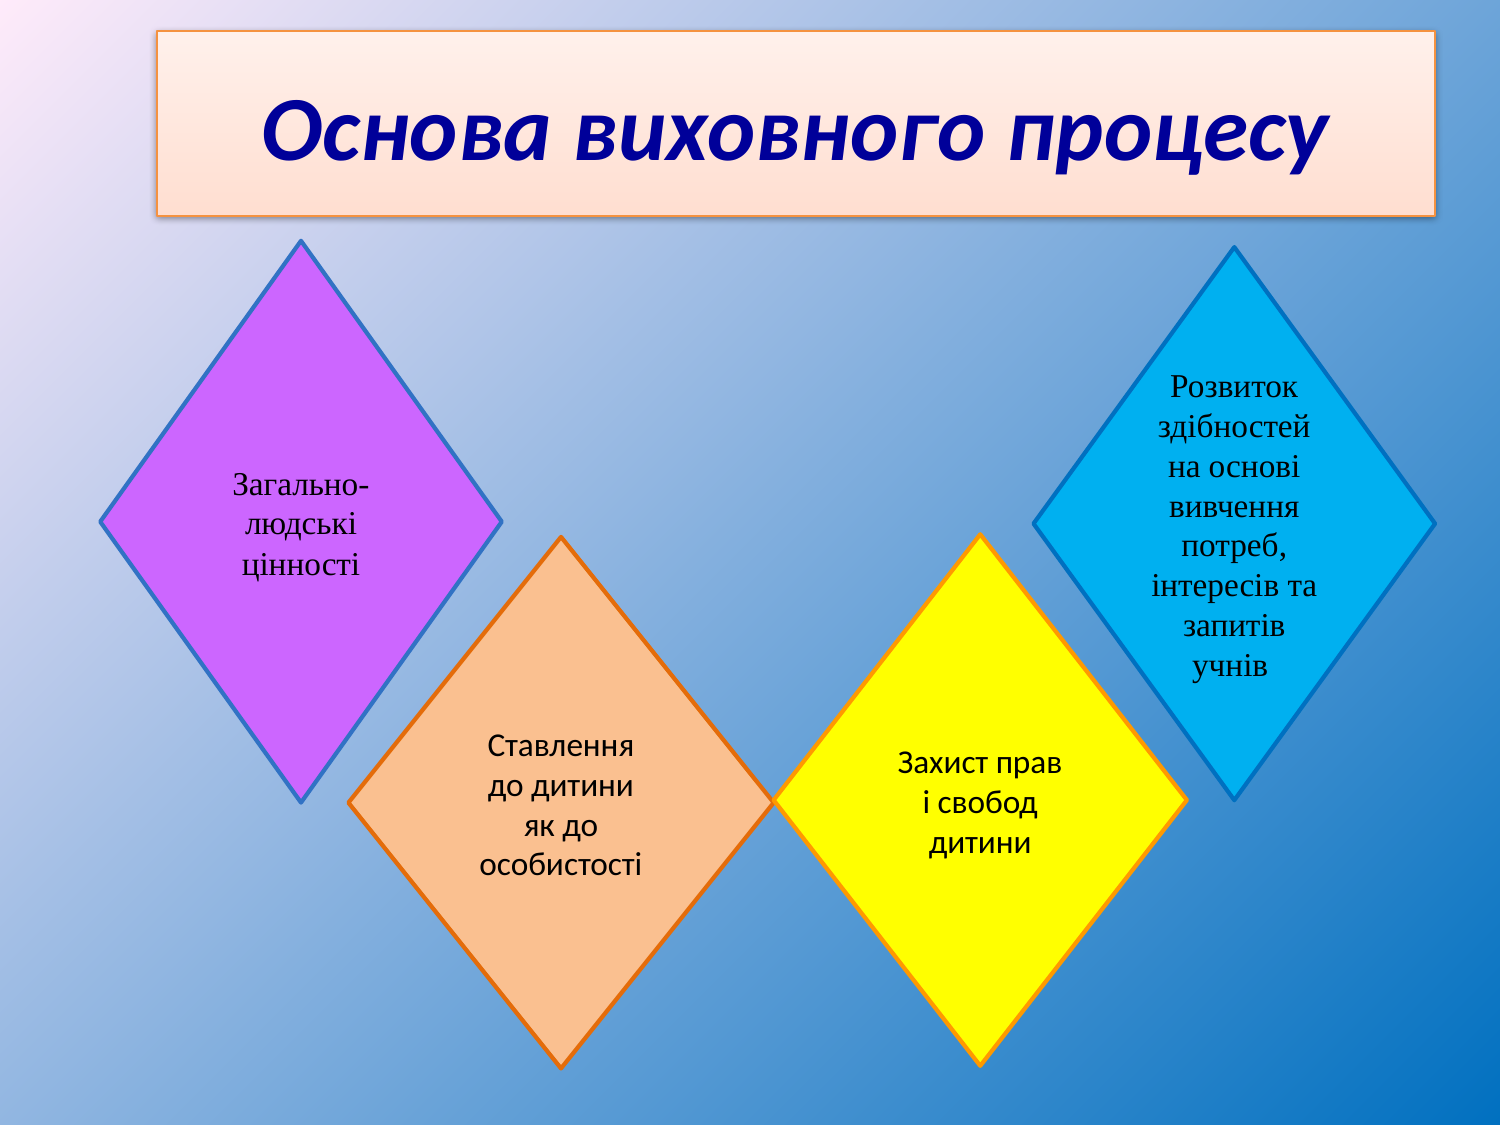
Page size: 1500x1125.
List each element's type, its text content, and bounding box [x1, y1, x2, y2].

title Основа виховного процесу [156, 30, 1436, 217]
text_box Розвиток здібностей на основі вивчення потреб, інтересів та запитів учнів [1031, 244, 1437, 803]
text_box Загально-людські цінності [98, 238, 504, 805]
text_box Захист прав і свобод дитини [771, 532, 1189, 1068]
text_box Ставлення до дитини як до особистості [346, 534, 774, 1071]
